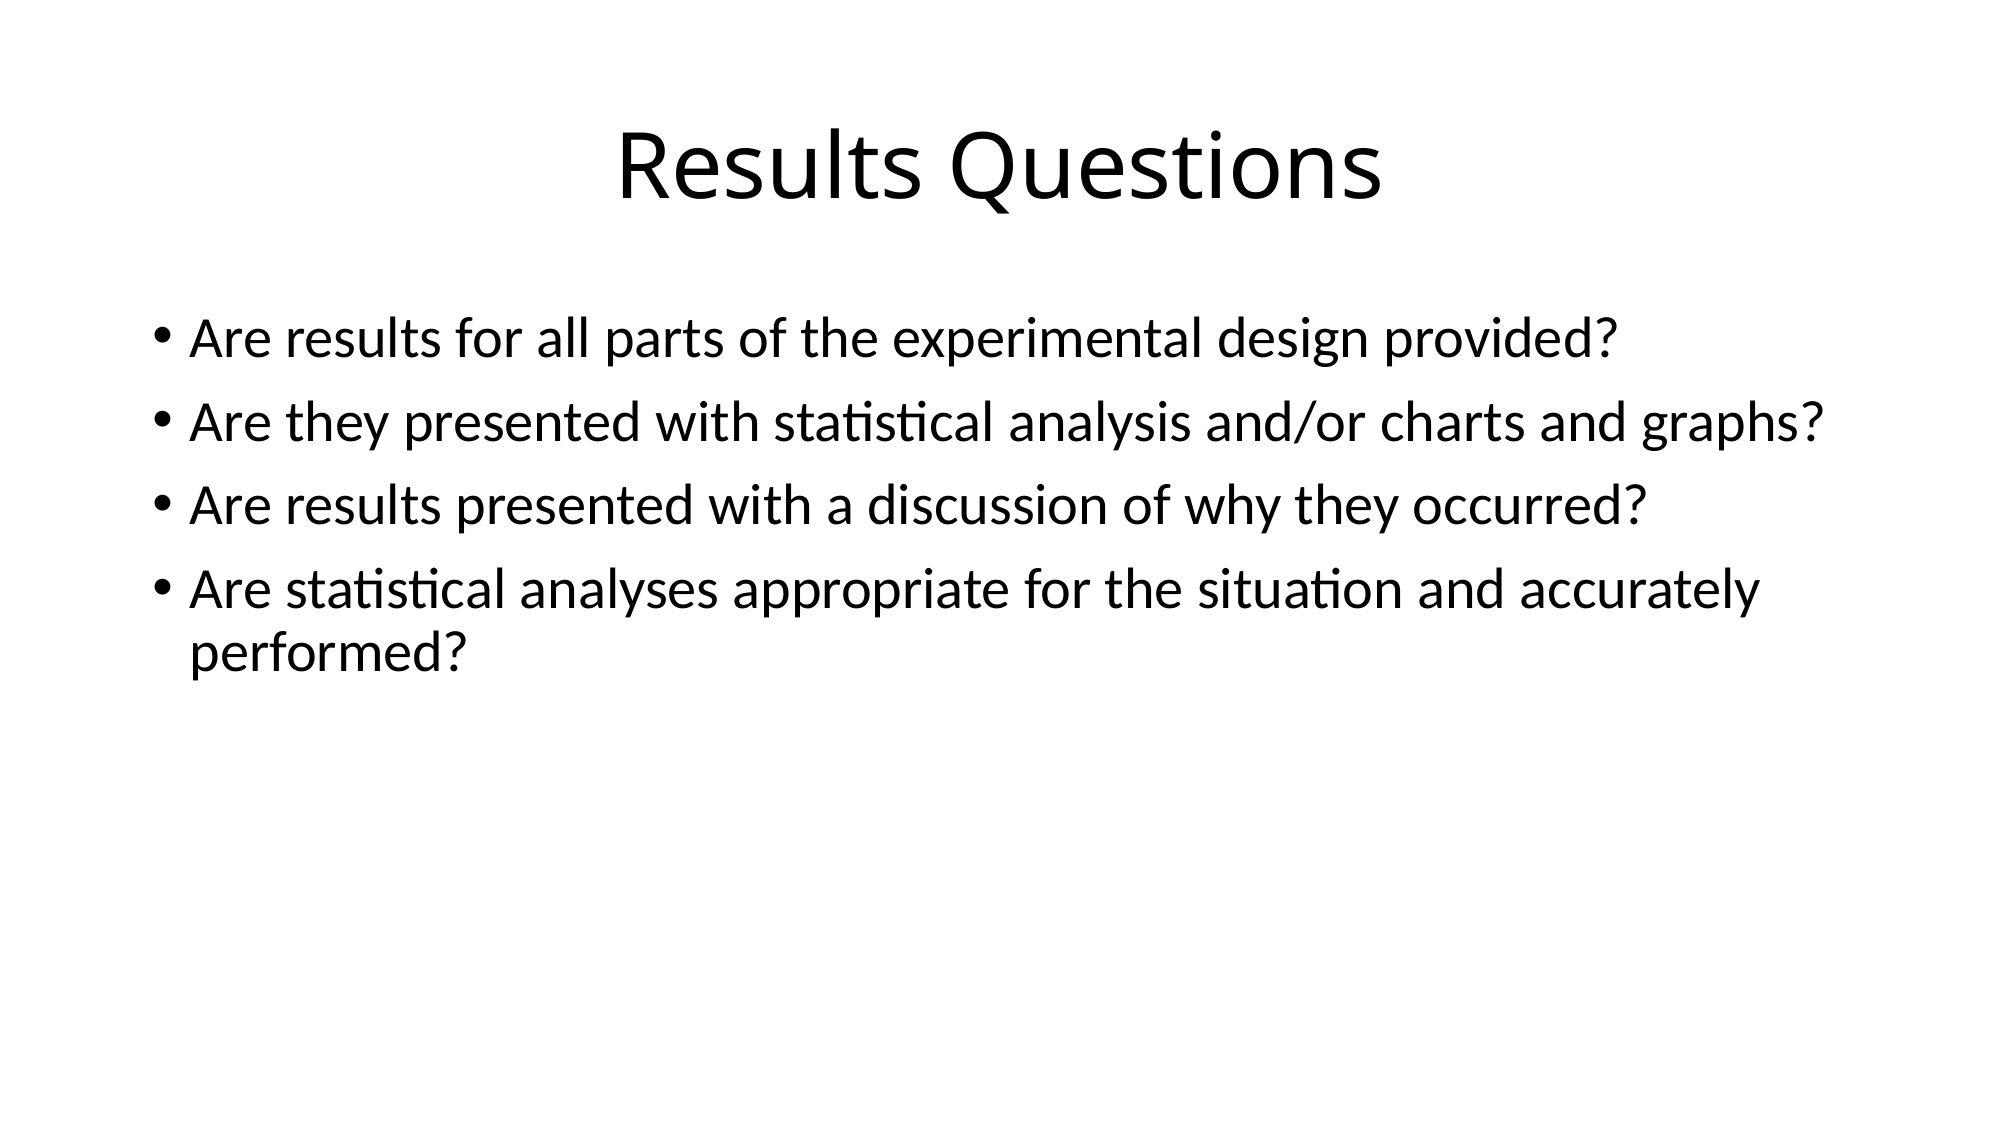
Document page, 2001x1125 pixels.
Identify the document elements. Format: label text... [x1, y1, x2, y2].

list Are results for all parts of the experimental design provided? Are they presented with statistical analysis and/or charts and graphs? Are results presented with a discussion of why they occurred? Are statistical analyses appropriate for the situation and accurately performed? [137, 299, 1863, 1014]
title Results Questions [137, 59, 1863, 278]
